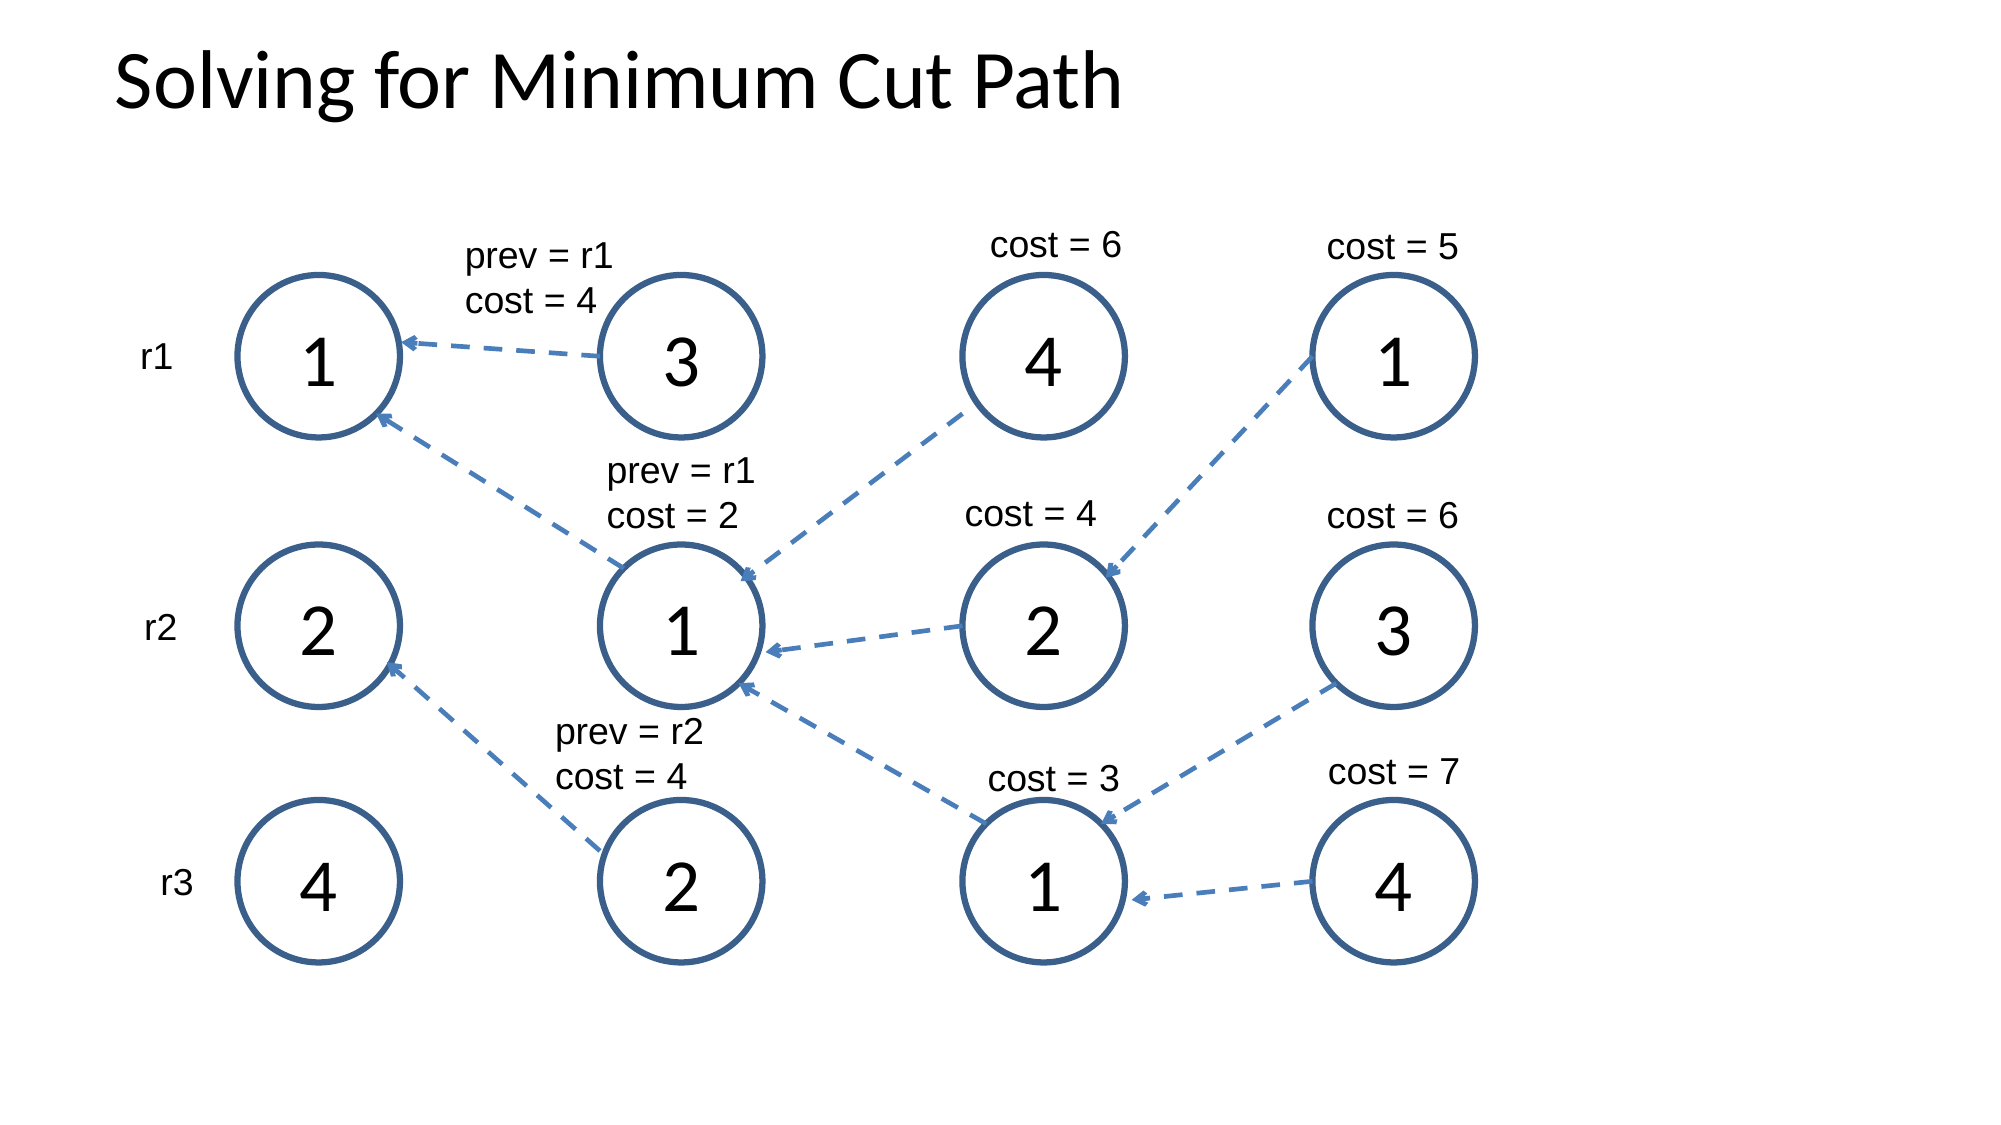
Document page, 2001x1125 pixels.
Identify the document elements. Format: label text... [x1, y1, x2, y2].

text_box 1 [1310, 275, 1478, 440]
text_box cost = 6 [974, 212, 1138, 273]
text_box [1100, 683, 1337, 824]
text_box r3 [145, 850, 209, 911]
text_box cost = 6 [1317, 484, 1475, 544]
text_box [386, 661, 601, 852]
text_box prev = r1 cost = 2 [629, 438, 735, 544]
text_box prev = r2 cost = 4 [605, 699, 719, 805]
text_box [1105, 355, 1313, 579]
text_box cost = 4 [966, 481, 1100, 542]
text_box 4 [960, 273, 1127, 440]
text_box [1131, 880, 1313, 901]
text_box r1 [125, 324, 189, 385]
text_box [765, 625, 963, 653]
text_box 4 [1310, 800, 1478, 965]
text_box 2 [235, 542, 403, 710]
text_box cost = 3 [991, 746, 1095, 806]
text_box prev = r1 cost = 4 [449, 223, 629, 329]
text_box 3 [1310, 544, 1478, 710]
title Solving for Minimum Cut Path [99, 0, 1901, 151]
text_box 3 [598, 272, 765, 438]
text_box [740, 413, 963, 582]
text_box r2 [129, 595, 193, 656]
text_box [375, 413, 625, 569]
text_box 1 [597, 544, 765, 701]
text_box 2 [597, 805, 765, 965]
text_box 1 [235, 272, 402, 440]
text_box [400, 341, 601, 357]
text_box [738, 683, 987, 824]
text_box 2 [960, 542, 1128, 710]
text_box 4 [235, 797, 403, 965]
text_box cost = 5 [1311, 214, 1475, 275]
text_box 1 [960, 806, 1128, 965]
text_box cost = 7 [1341, 739, 1476, 800]
